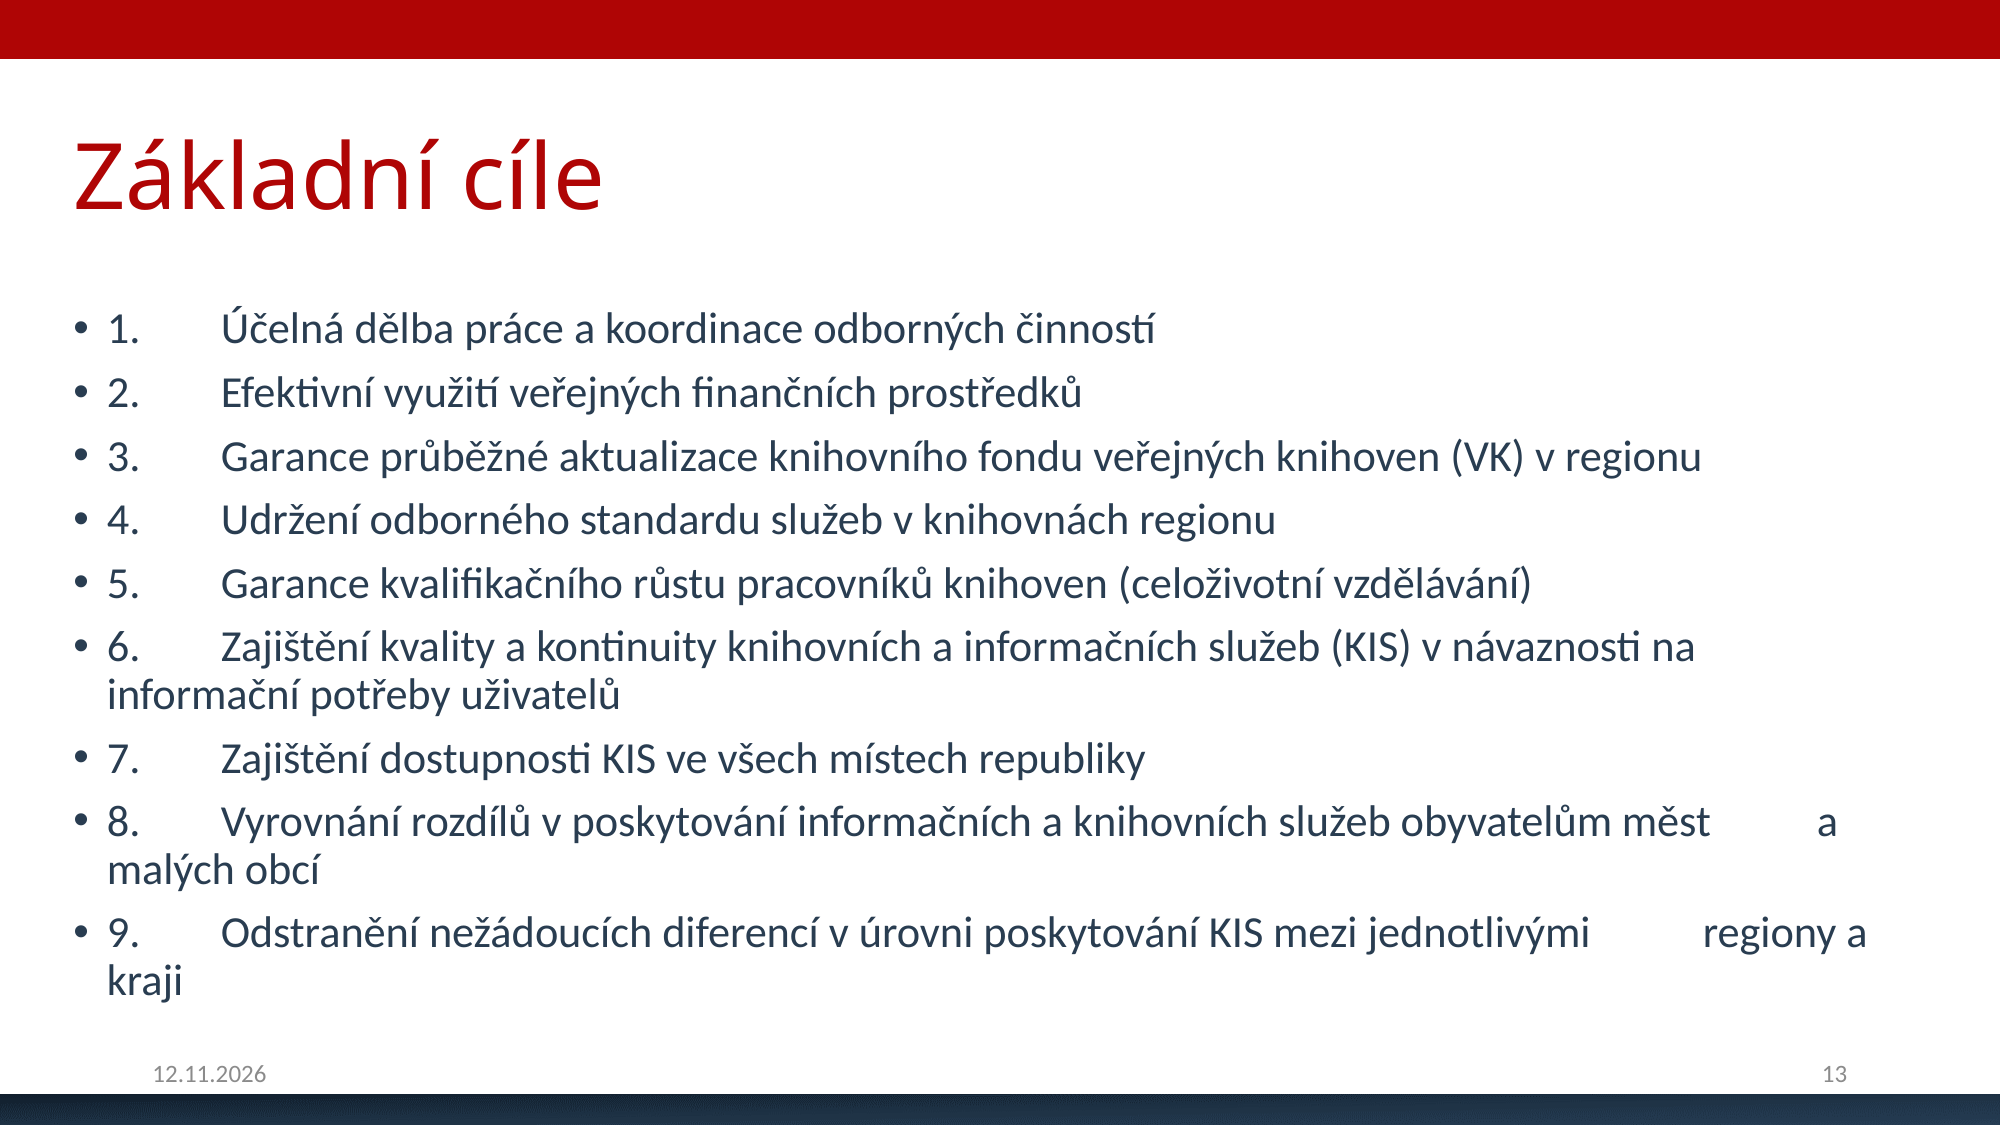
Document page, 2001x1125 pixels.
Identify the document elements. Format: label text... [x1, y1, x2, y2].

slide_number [137, 1042, 588, 1094]
picture [0, 1094, 2000, 1125]
list 1. Účelná dělba práce a koordinace odborných činností 2. Efektivní využití veřejných finančních prostředků 3. Garance průběžné aktualizace knihovního fondu veřejných knihoven (VK) v regionu 4. Udržení odborného standardu služeb v knihovnách regionu 5. Garance kvalifikačního růstu pracovníků knihoven (celoživotní vzdělávání) 6. Zajištění kvality a kontinuity knihovních a informačních služeb (KIS) v návaznosti na informační potřeby uživatelů 7. Zajištění dostupnosti KIS ve všech místech republiky 8. Vyrovnání rozdílů v poskytování informačních a knihovních služeb obyvatelům měst a malých obcí 9. Odstranění nežádoucích diferencí v úrovni poskytování KIS mezi jednotlivými regiony a kraji [58, 298, 1950, 1017]
title Základní cíle [58, 59, 1863, 278]
picture [0, 0, 2000, 59]
slide_number 13 [1412, 1042, 1863, 1094]
